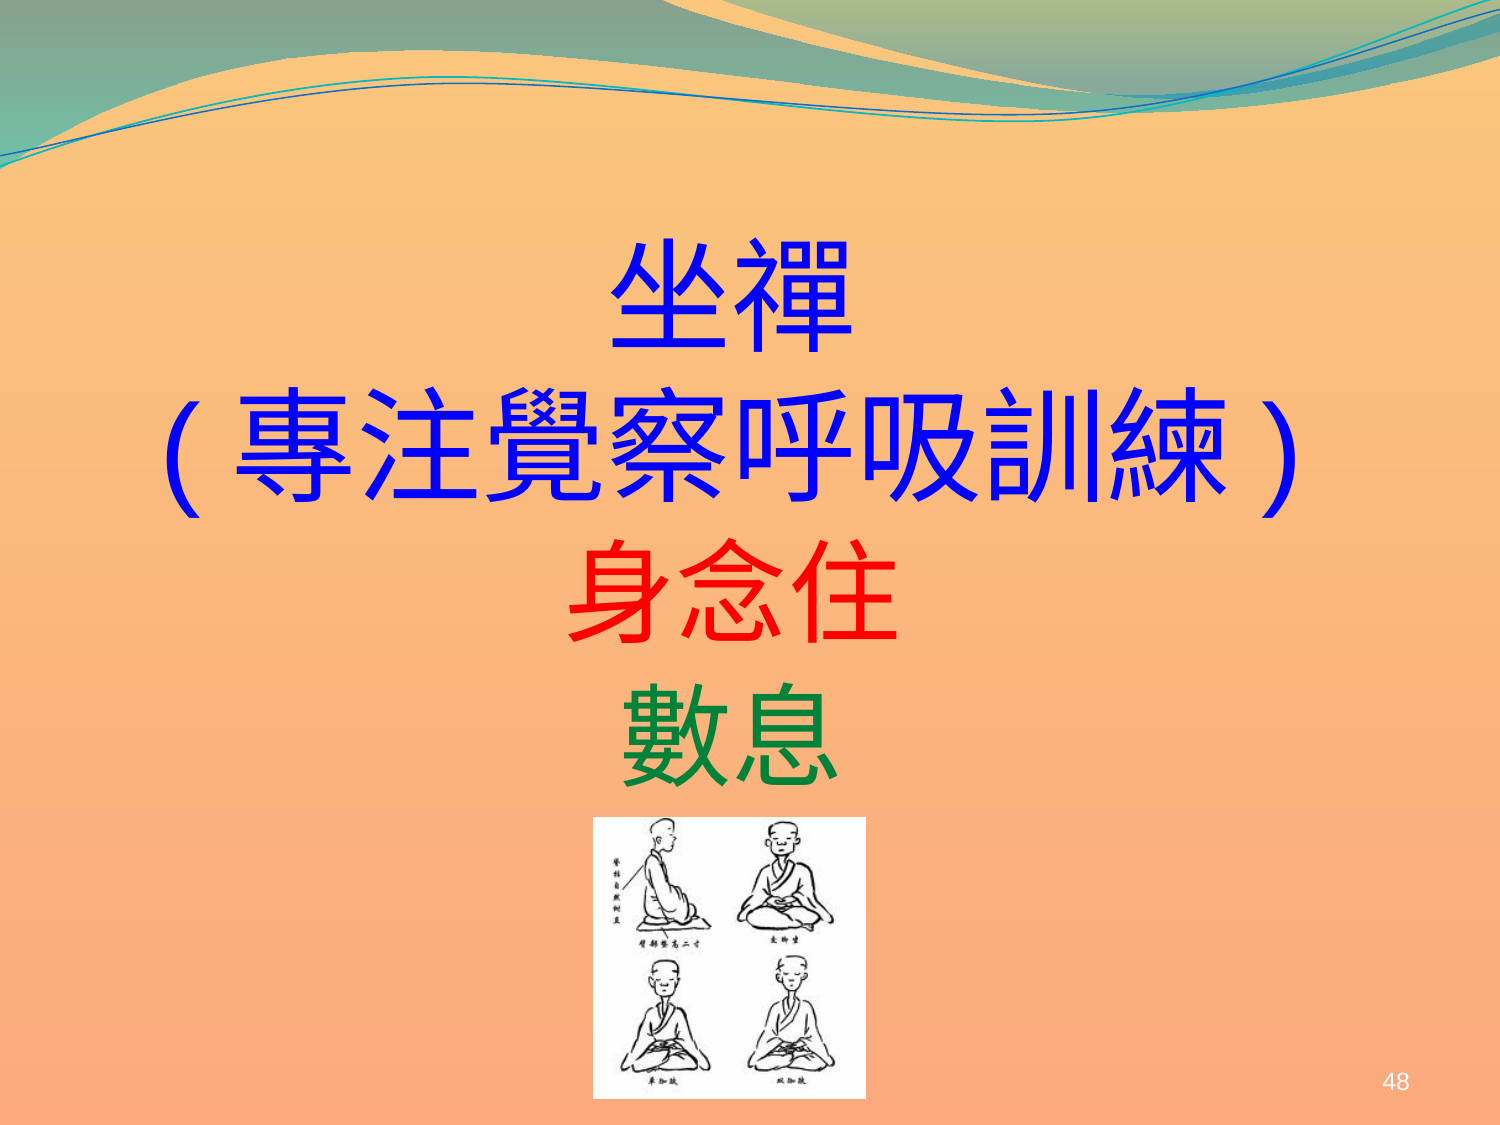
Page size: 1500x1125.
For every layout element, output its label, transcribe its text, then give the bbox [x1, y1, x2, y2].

subtitle 身念住 數息 [87, 529, 1376, 818]
text_box 48 [1299, 1042, 1425, 1103]
title 坐禪 (專注覺察呼吸訓練) [87, 224, 1376, 525]
picture [593, 817, 866, 1099]
